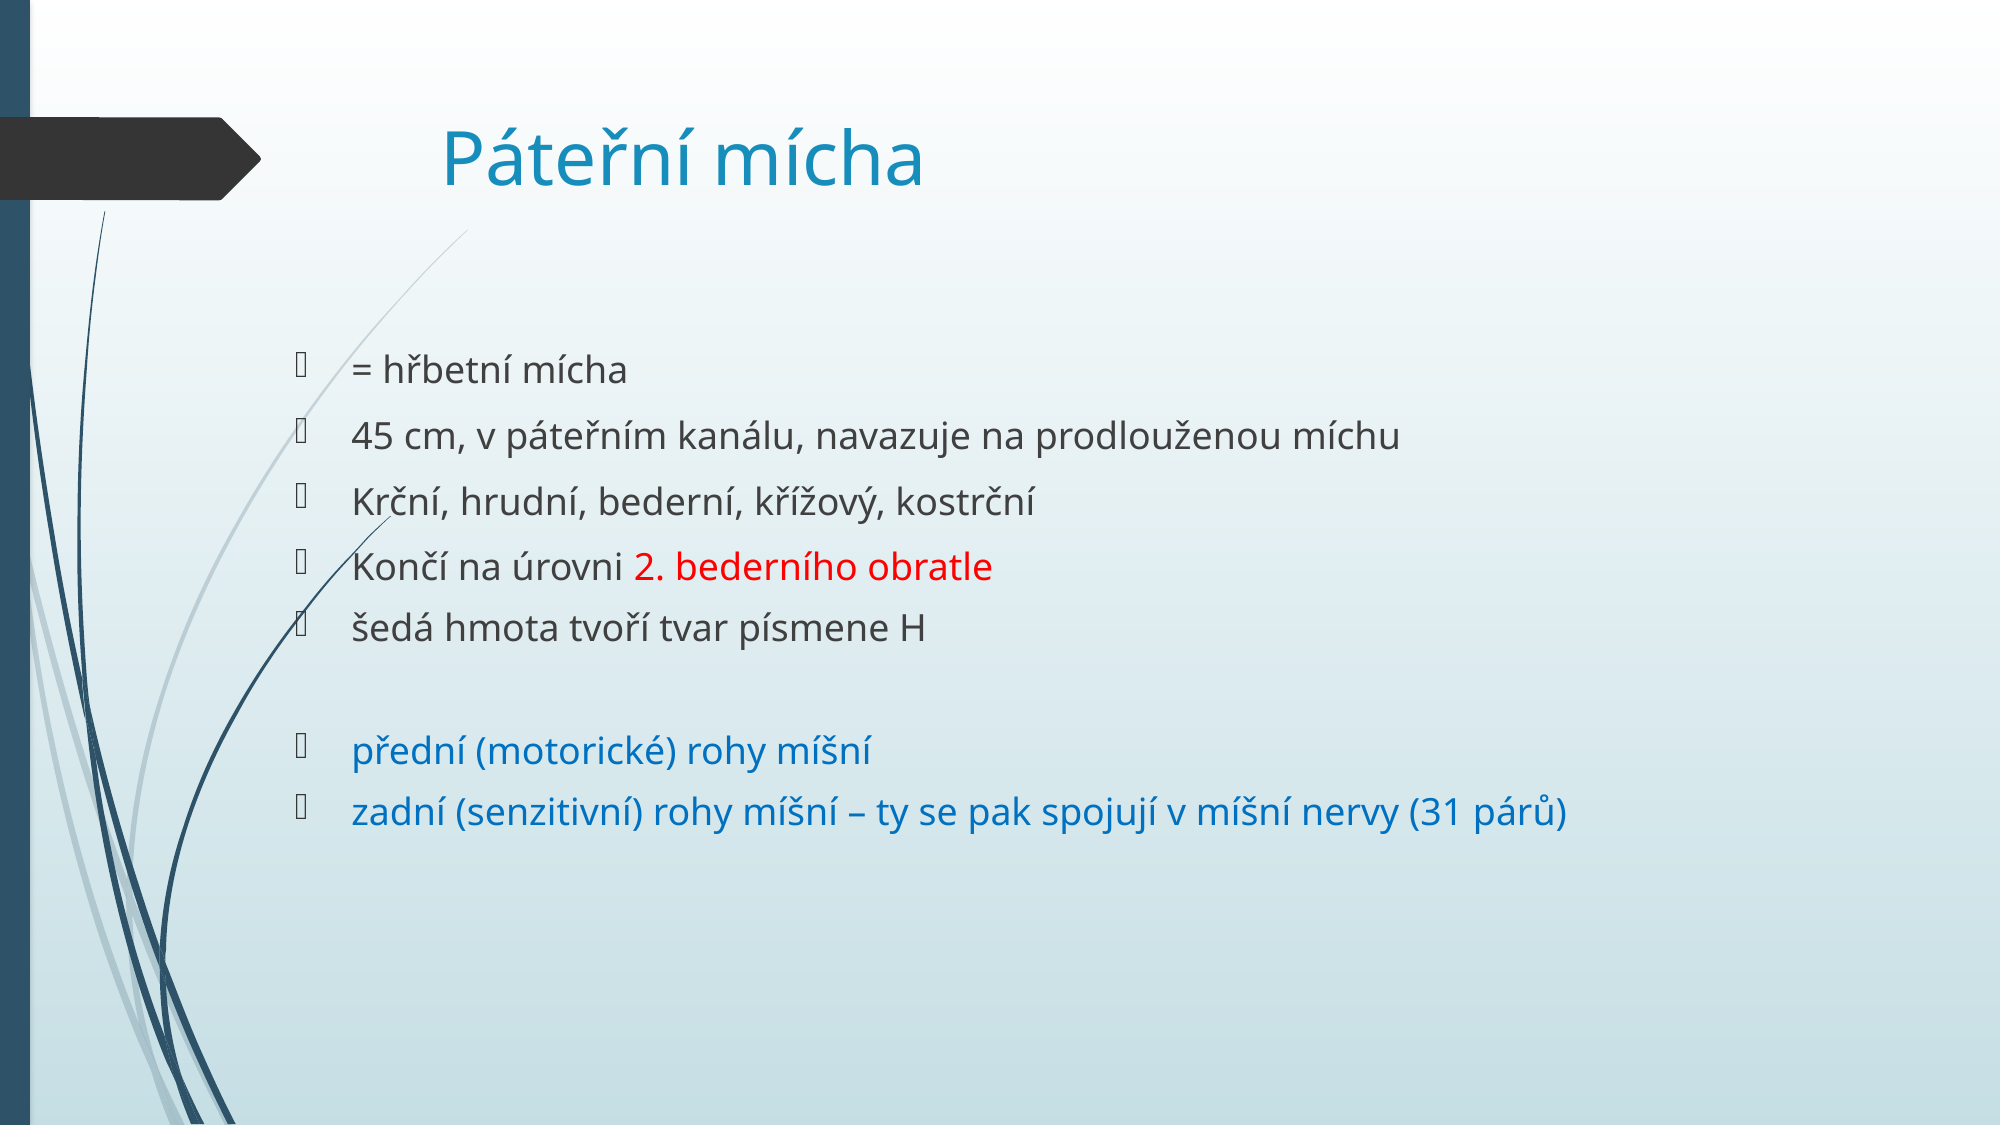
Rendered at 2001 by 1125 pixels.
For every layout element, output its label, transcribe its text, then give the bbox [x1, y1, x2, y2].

list = hřbetní mícha 45 cm, v páteřním kanálu, navazuje na prodlouženou míchu Krční, hrudní, bederní, křížový, kostrční Končí na úrovni 2. bederního obratle šedá hmota tvoří tvar písmene H přední (motorické) rohy míšní zadní (senzitivní) rohy míšní – ty se pak spojují v míšní nervy (31 párů) [279, 338, 1980, 900]
title Páteřní mícha [425, 102, 1888, 313]
